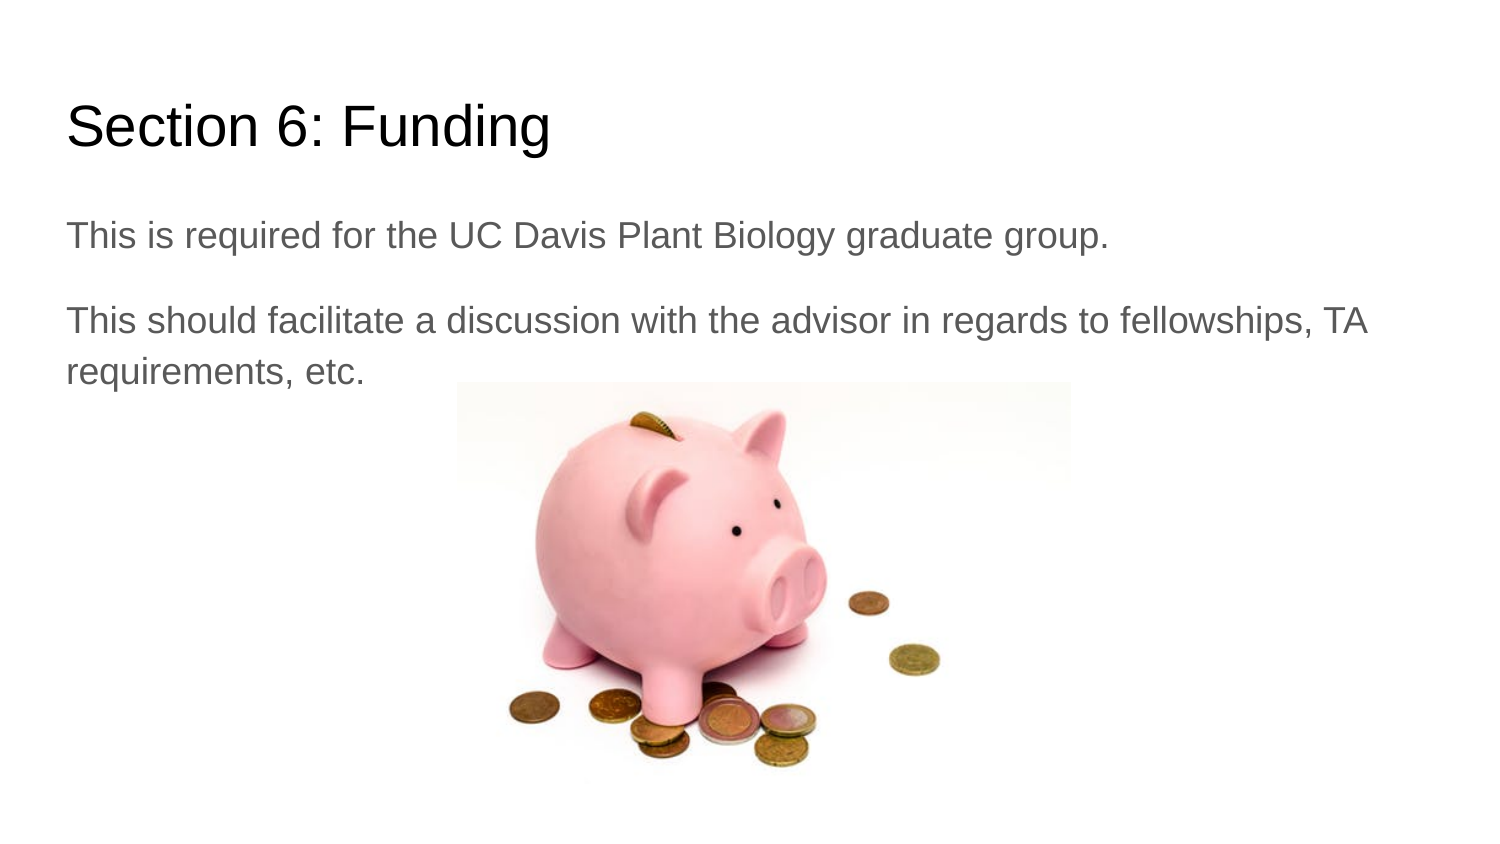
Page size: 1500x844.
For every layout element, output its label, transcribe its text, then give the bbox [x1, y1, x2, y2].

list This is required for the UC Davis Plant Biology graduate group. This should facilitate a discussion with the advisor in regards to fellowships, TA requirements, etc. [51, 189, 1449, 750]
picture [457, 382, 1071, 784]
title Section 6: Funding [51, 72, 1449, 167]
